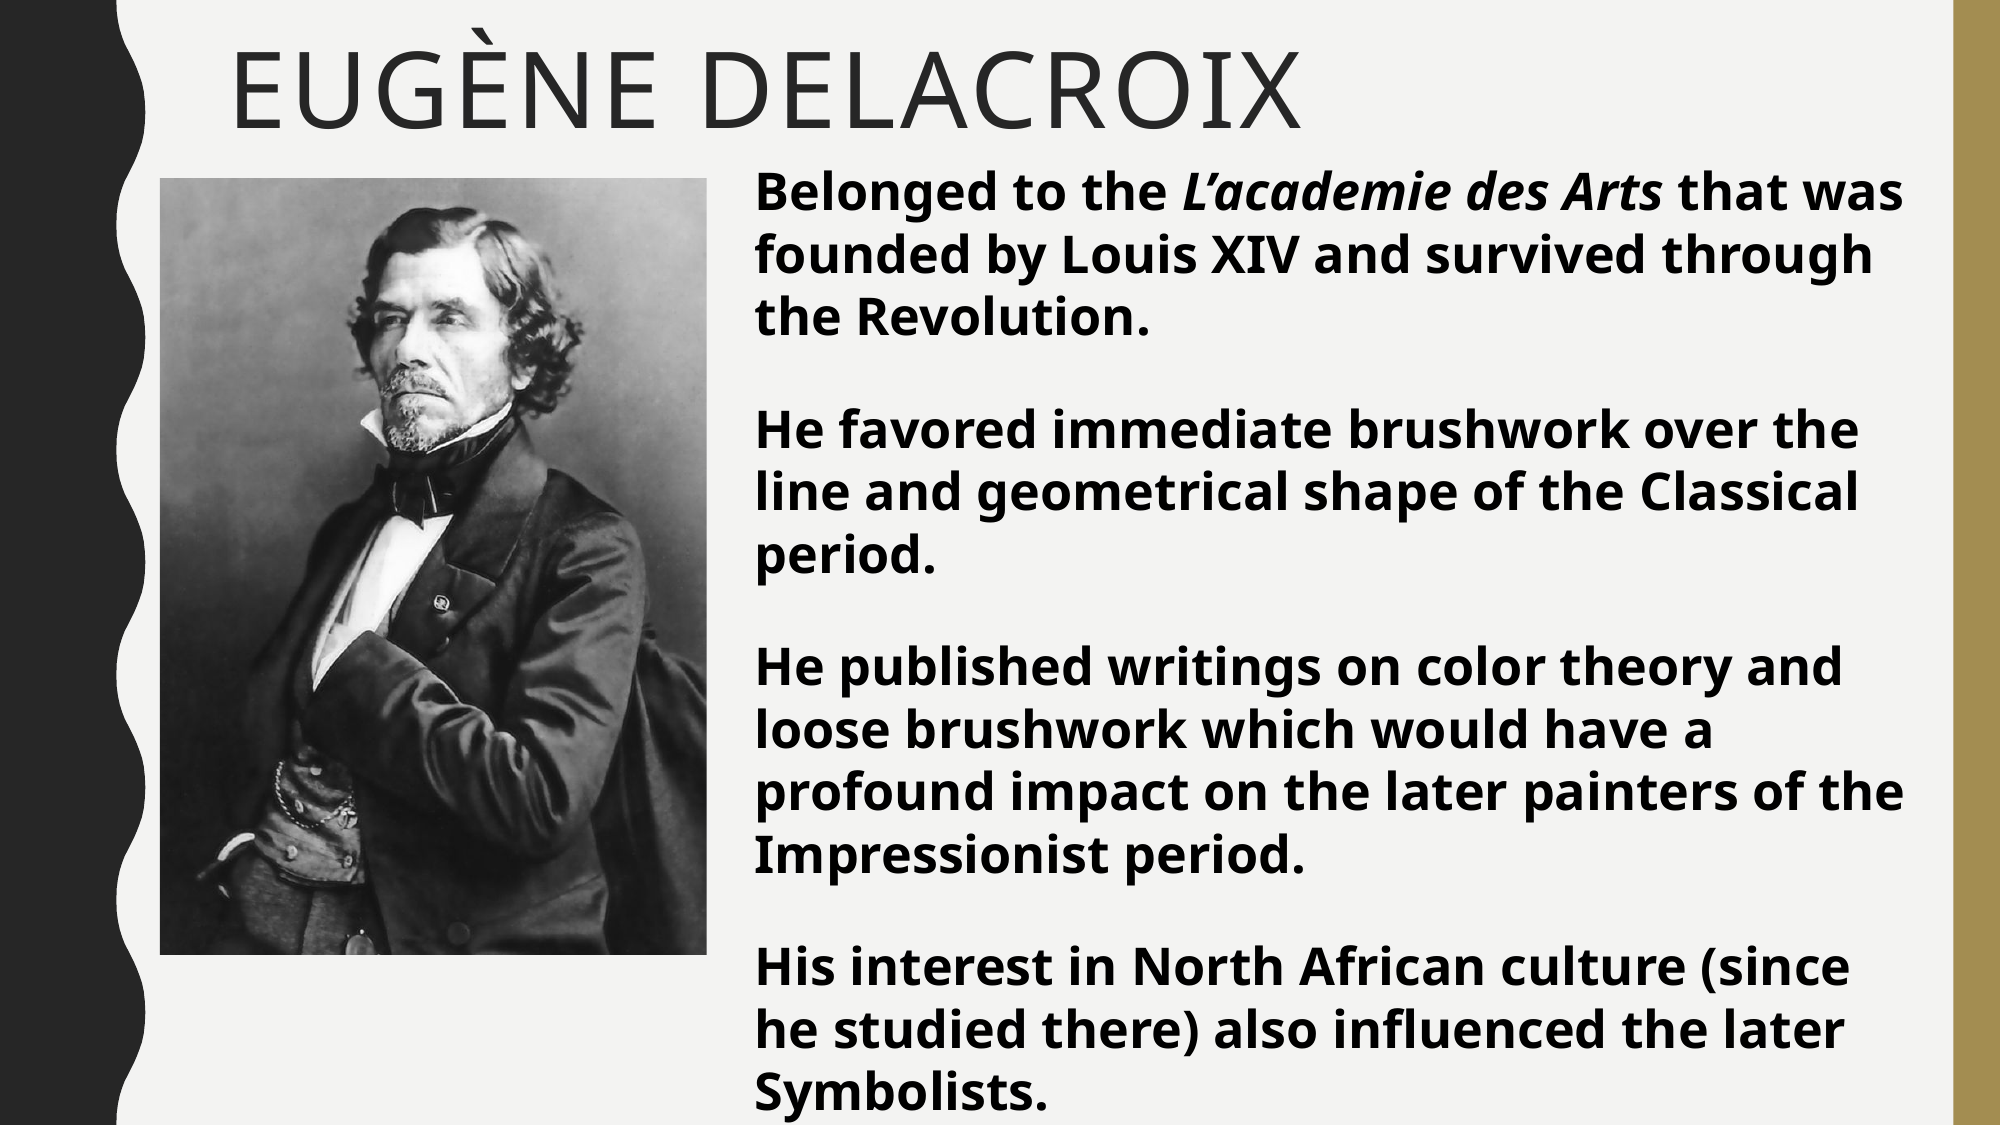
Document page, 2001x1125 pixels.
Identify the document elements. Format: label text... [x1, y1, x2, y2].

picture [159, 178, 707, 955]
title Eugène Delacroix [212, 29, 1882, 194]
text_box Belonged to the L’academie des Arts that was founded by Louis XIV and survived through the Revolution. He favored immediate brushwork over the line and geometrical shape of the Classical period. He published writings on color theory and loose brushwork which would have a profound impact on the later painters of the Impressionist period. His interest in North African culture (since he studied there) also influenced the later Symbolists. [739, 151, 1945, 1125]
